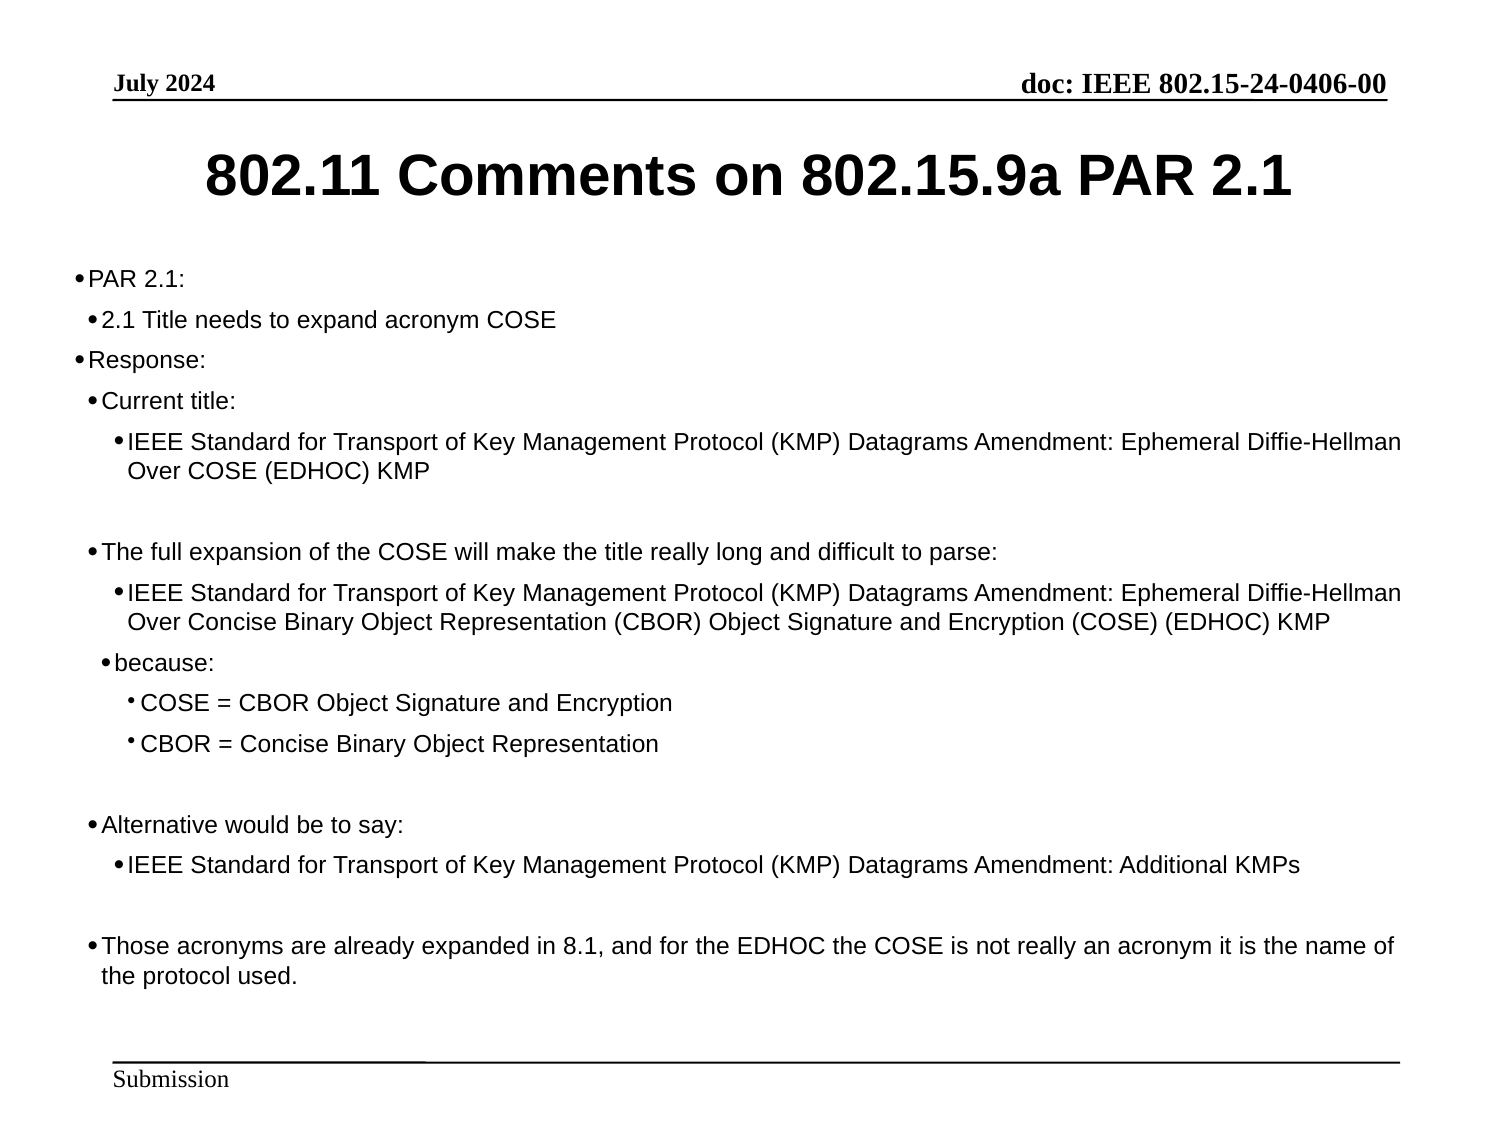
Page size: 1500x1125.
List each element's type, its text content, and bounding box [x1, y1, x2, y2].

text_box PAR 2.1: 2.1 Title needs to expand acronym COSE Response: Current title: IEEE Standard for Transport of Key Management Protocol (KMP) Datagrams Amendment: Ephemeral Diffie-Hellman Over COSE (EDHOC) KMP The full expansion of the COSE will make the title really long and difficult to parse: IEEE Standard for Transport of Key Management Protocol (KMP) Datagrams Amendment: Ephemeral Diffie-Hellman Over Concise Binary Object Representation (CBOR) Object Signature and Encryption (COSE) (EDHOC) KMP because: COSE = CBOR Object Signature and Encryption CBOR = Concise Binary Object Representation Alternative would be to say: IEEE Standard for Transport of Key Management Protocol (KMP) Datagrams Amendment: Additional KMPs Those acronyms are already expanded in 8.1, and for the EDHOC the COSE is not really an acronym it is the name of the protocol used. [74, 263, 1425, 1028]
text_box 802.11 Comments on 802.15.9a PAR 2.1 [74, 112, 1425, 233]
